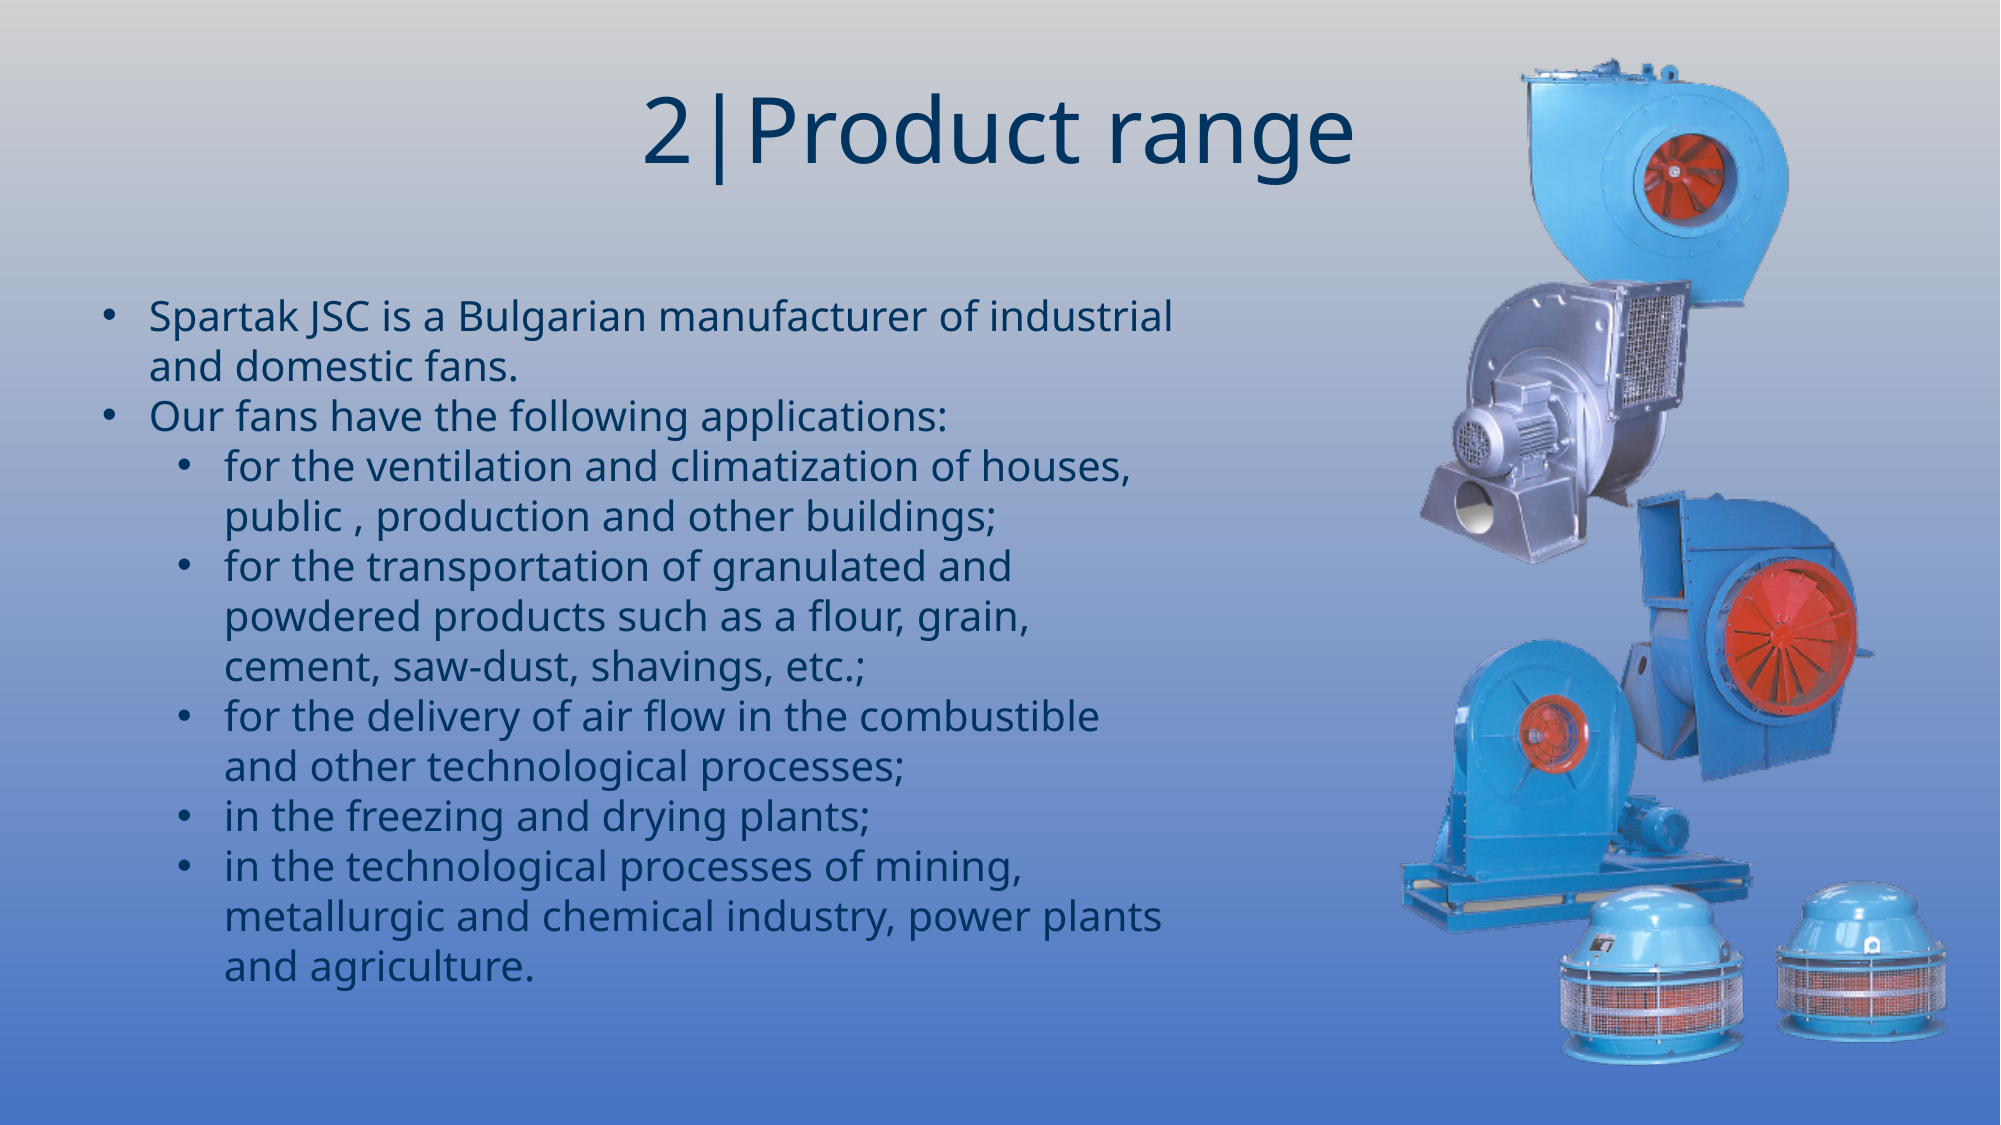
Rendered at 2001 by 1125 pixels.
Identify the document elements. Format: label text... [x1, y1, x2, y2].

text_box Spartak JSC is a Bulgarian manufacturer of industrial and domestic fans. Our fans have the following applications: for the ventilation and climatization of houses, public , production and other buildings; for the transportation of granulated and powdered products such as a flour, grain, cement, saw-dust, shavings, etc.; for the delivery of air flow in the combustible and other technological processes; in the freezing and drying plants; in the technological processes of mining, metallurgic and chemical industry, power plants and agriculture. [87, 282, 1192, 998]
picture [1388, 39, 1961, 1086]
text_box 2|Product range [137, 76, 1388, 191]
